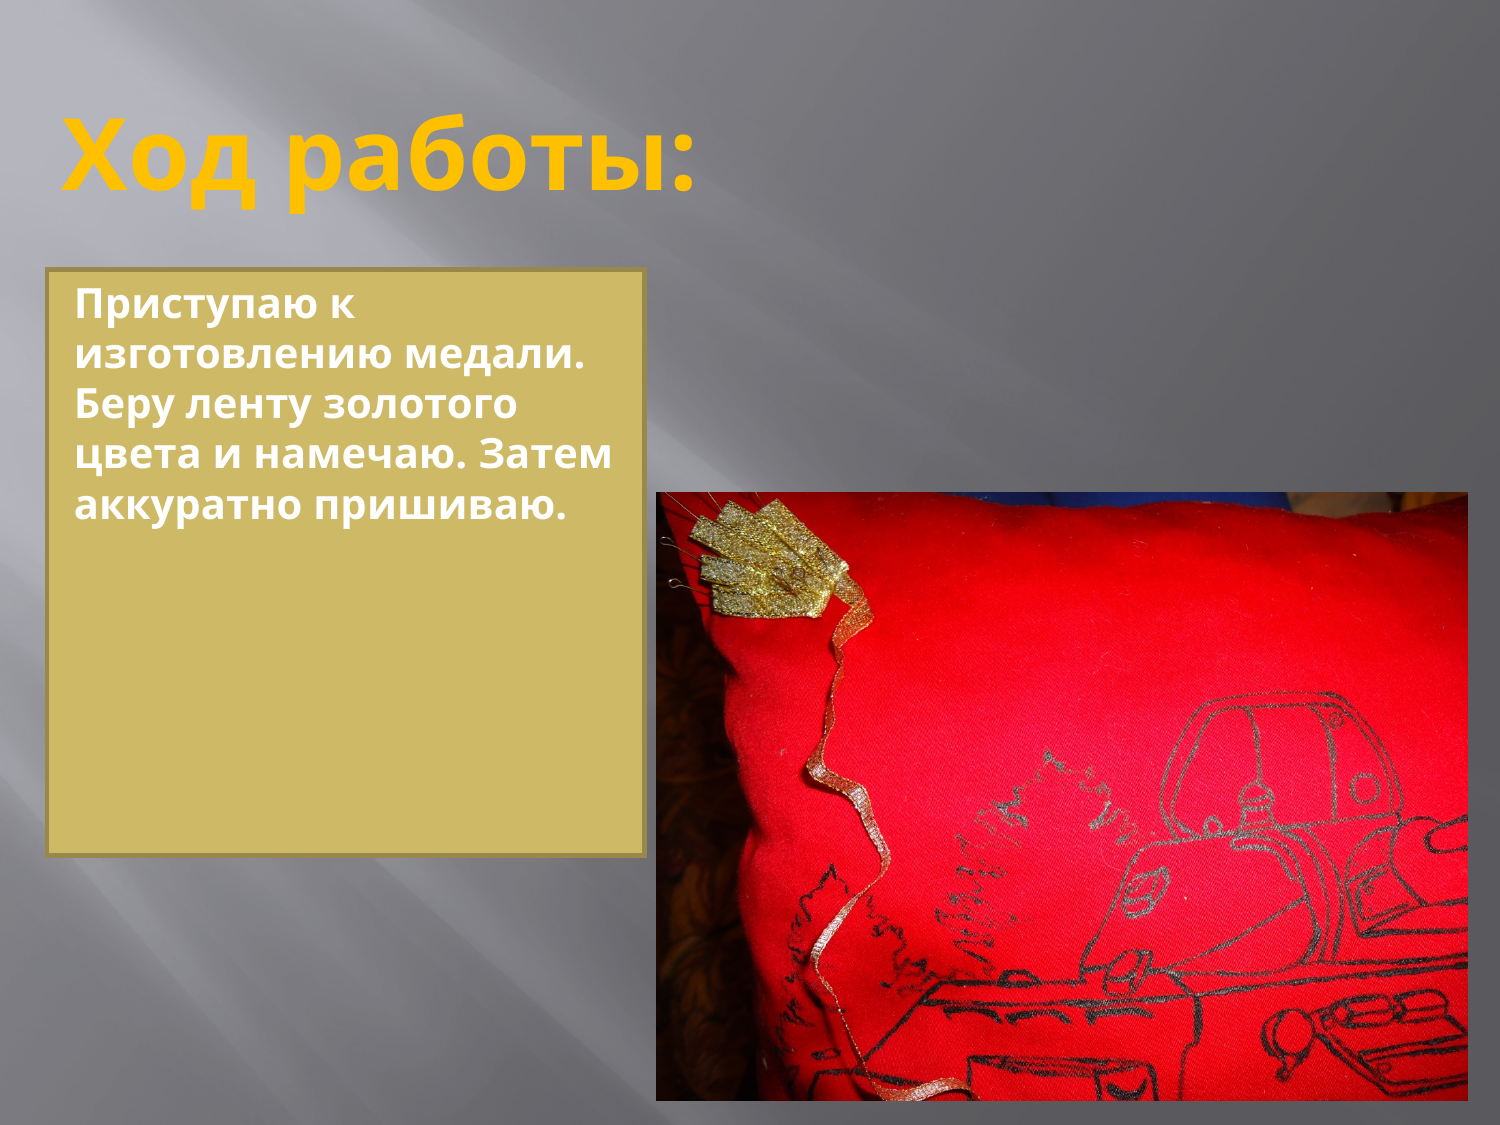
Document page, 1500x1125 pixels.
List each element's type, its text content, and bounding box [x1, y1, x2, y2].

picture [655, 491, 1468, 1101]
list Приступаю к изготовлению медали. Беру ленту золотого цвета и намечаю. Затем аккуратно пришиваю. [45, 267, 647, 858]
title Ход работы: [46, 70, 1425, 211]
